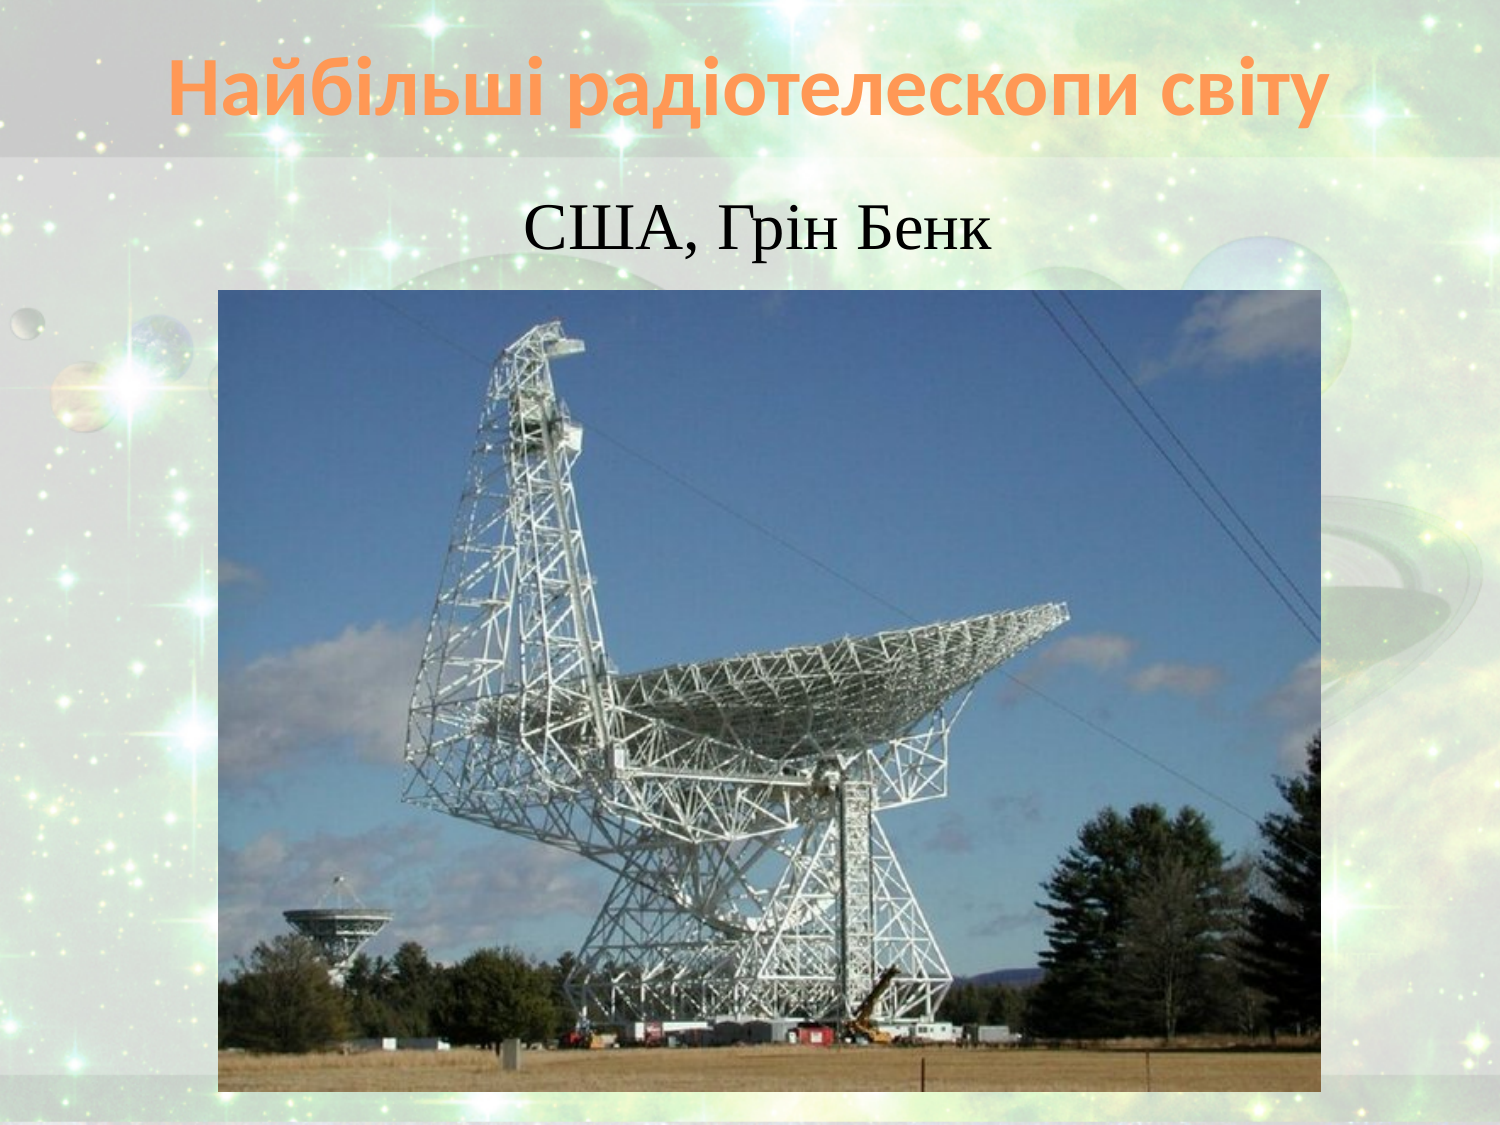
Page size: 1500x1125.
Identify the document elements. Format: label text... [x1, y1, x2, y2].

picture [0, 0, 1500, 1125]
list США, Грін Бенк [75, 175, 1425, 1043]
title Найбільші радіотелескопи світу [75, 23, 1425, 141]
